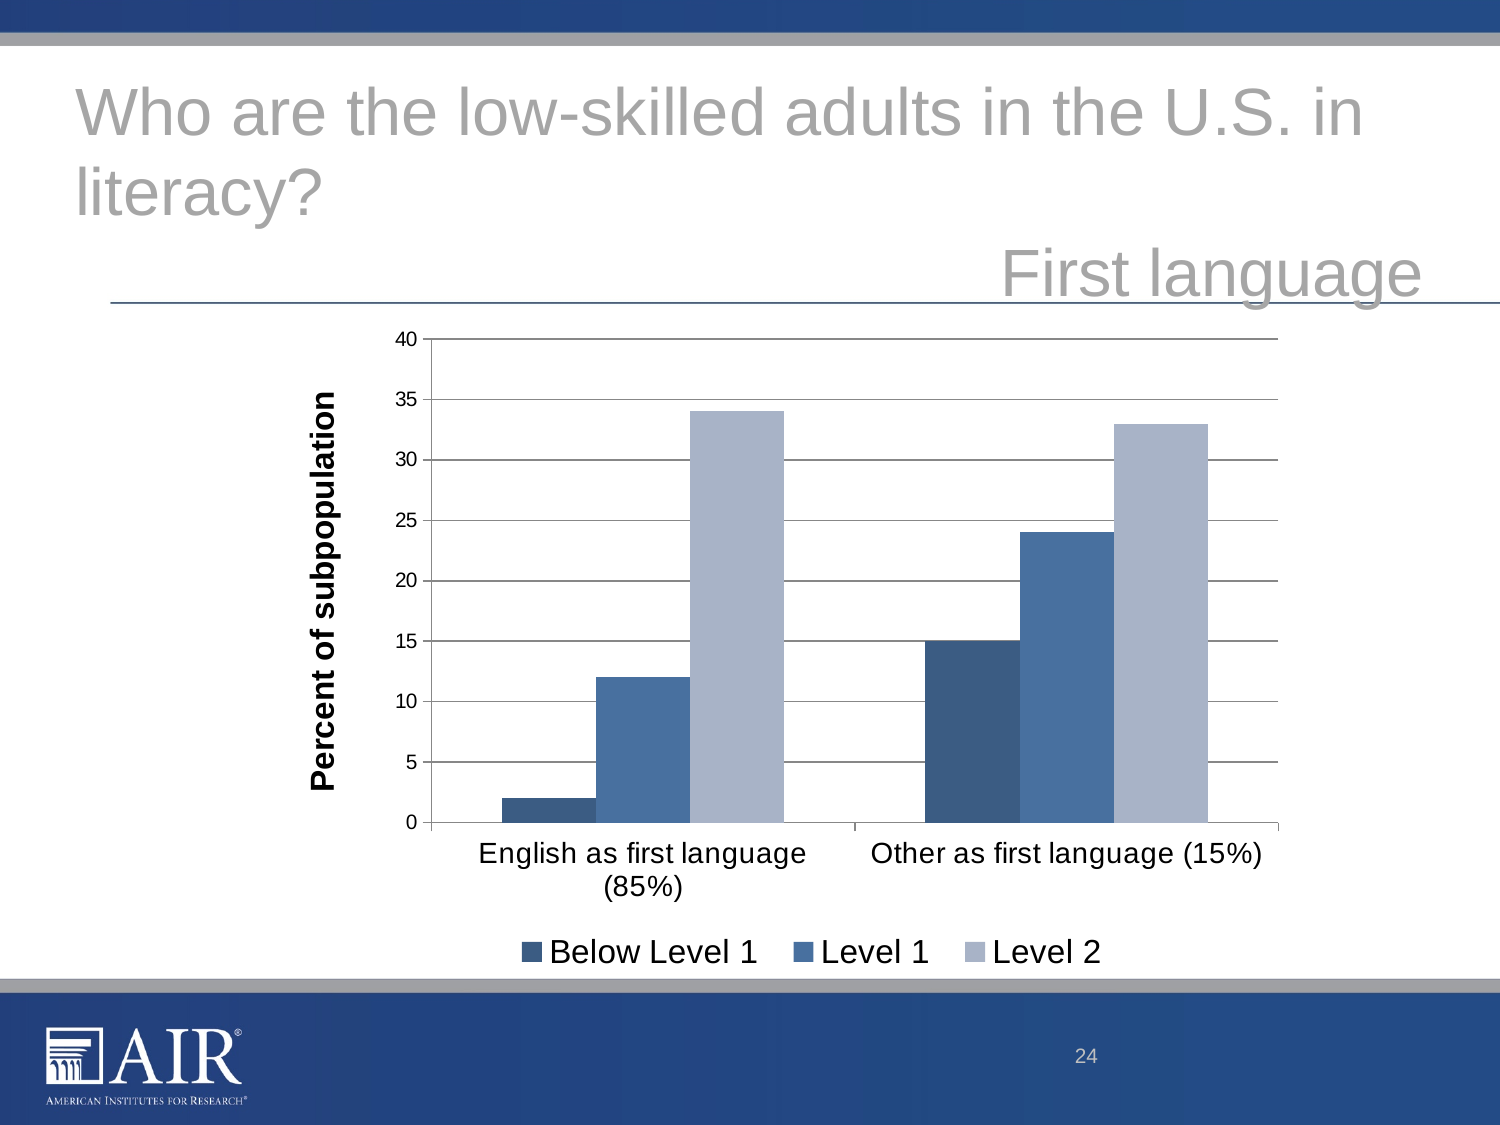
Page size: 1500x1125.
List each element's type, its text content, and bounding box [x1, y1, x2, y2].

slide_number 24 [1074, 1042, 1425, 1103]
chart [291, 313, 1299, 977]
text_box Who are the low-skilled adults in the U.S. in literacy? First language [74, 65, 1425, 310]
picture [0, 0, 1500, 1125]
